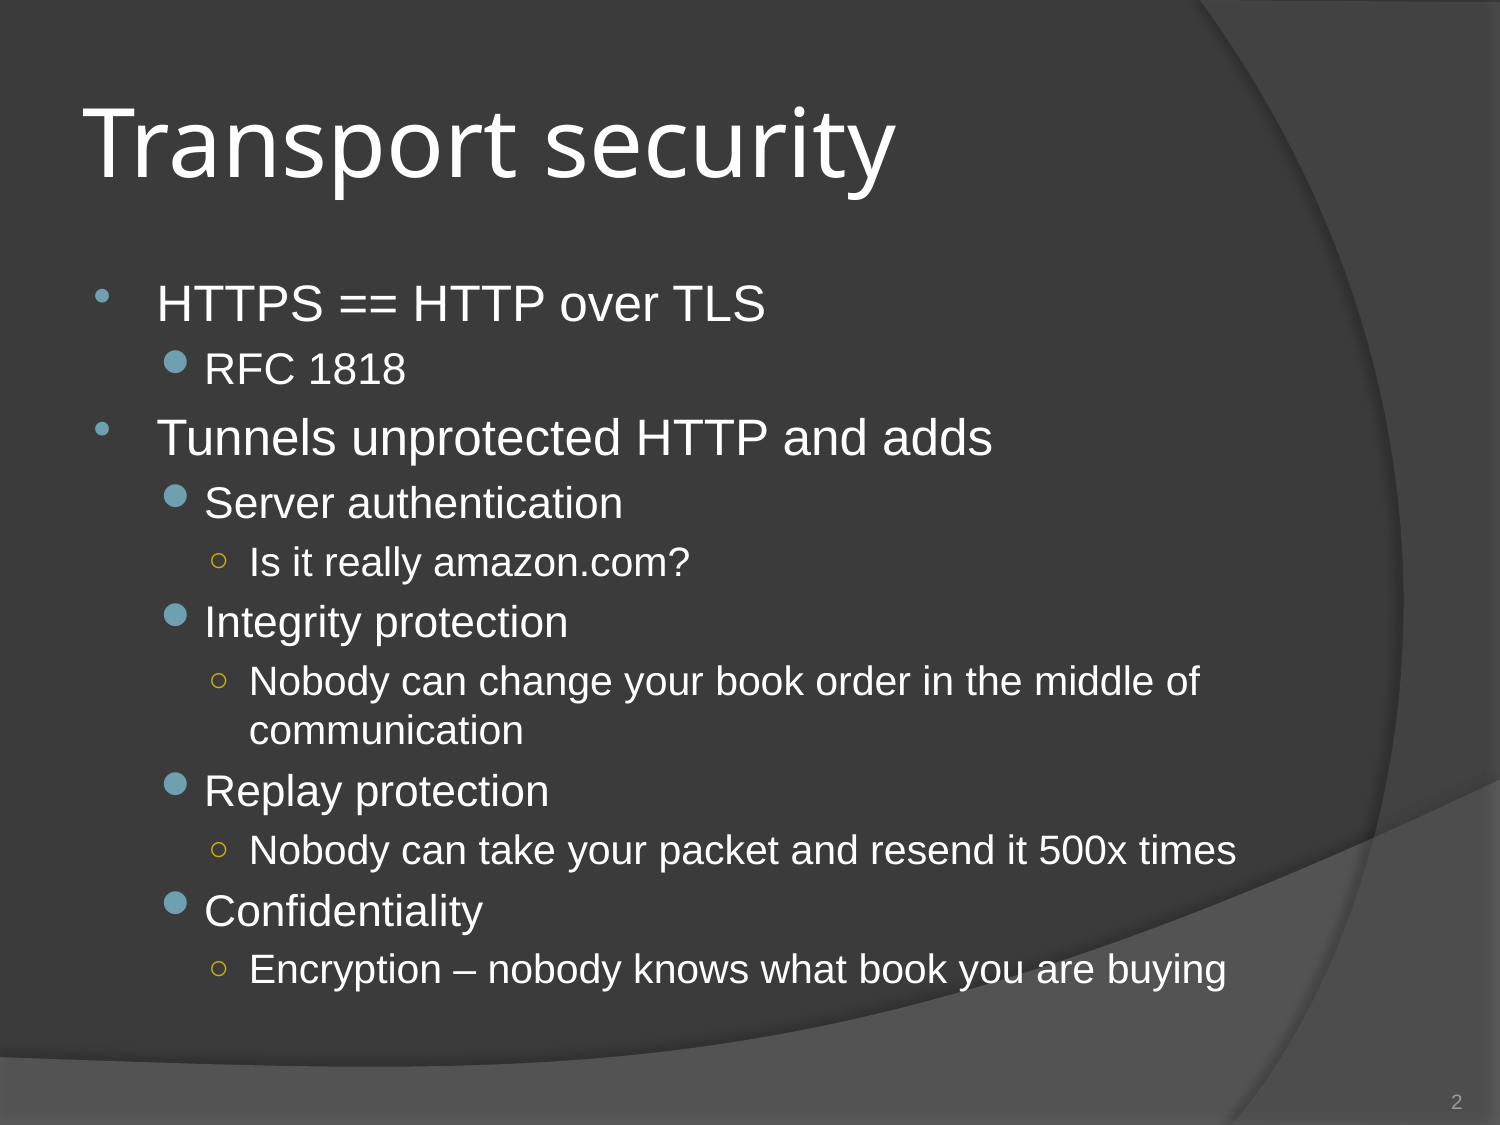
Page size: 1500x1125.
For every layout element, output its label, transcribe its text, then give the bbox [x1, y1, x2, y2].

slide_number 2 [1337, 1053, 1463, 1114]
title Transport security [75, 45, 1300, 233]
list HTTPS == HTTP over TLS RFC 1818 Tunnels unprotected HTTP and adds Server authentication Is it really amazon.com? Integrity protection Nobody can change your book order in the middle of communication Replay protection Nobody can take your packet and resend it 500x times Confidentiality Encryption – nobody knows what book you are buying [75, 262, 1300, 1005]
